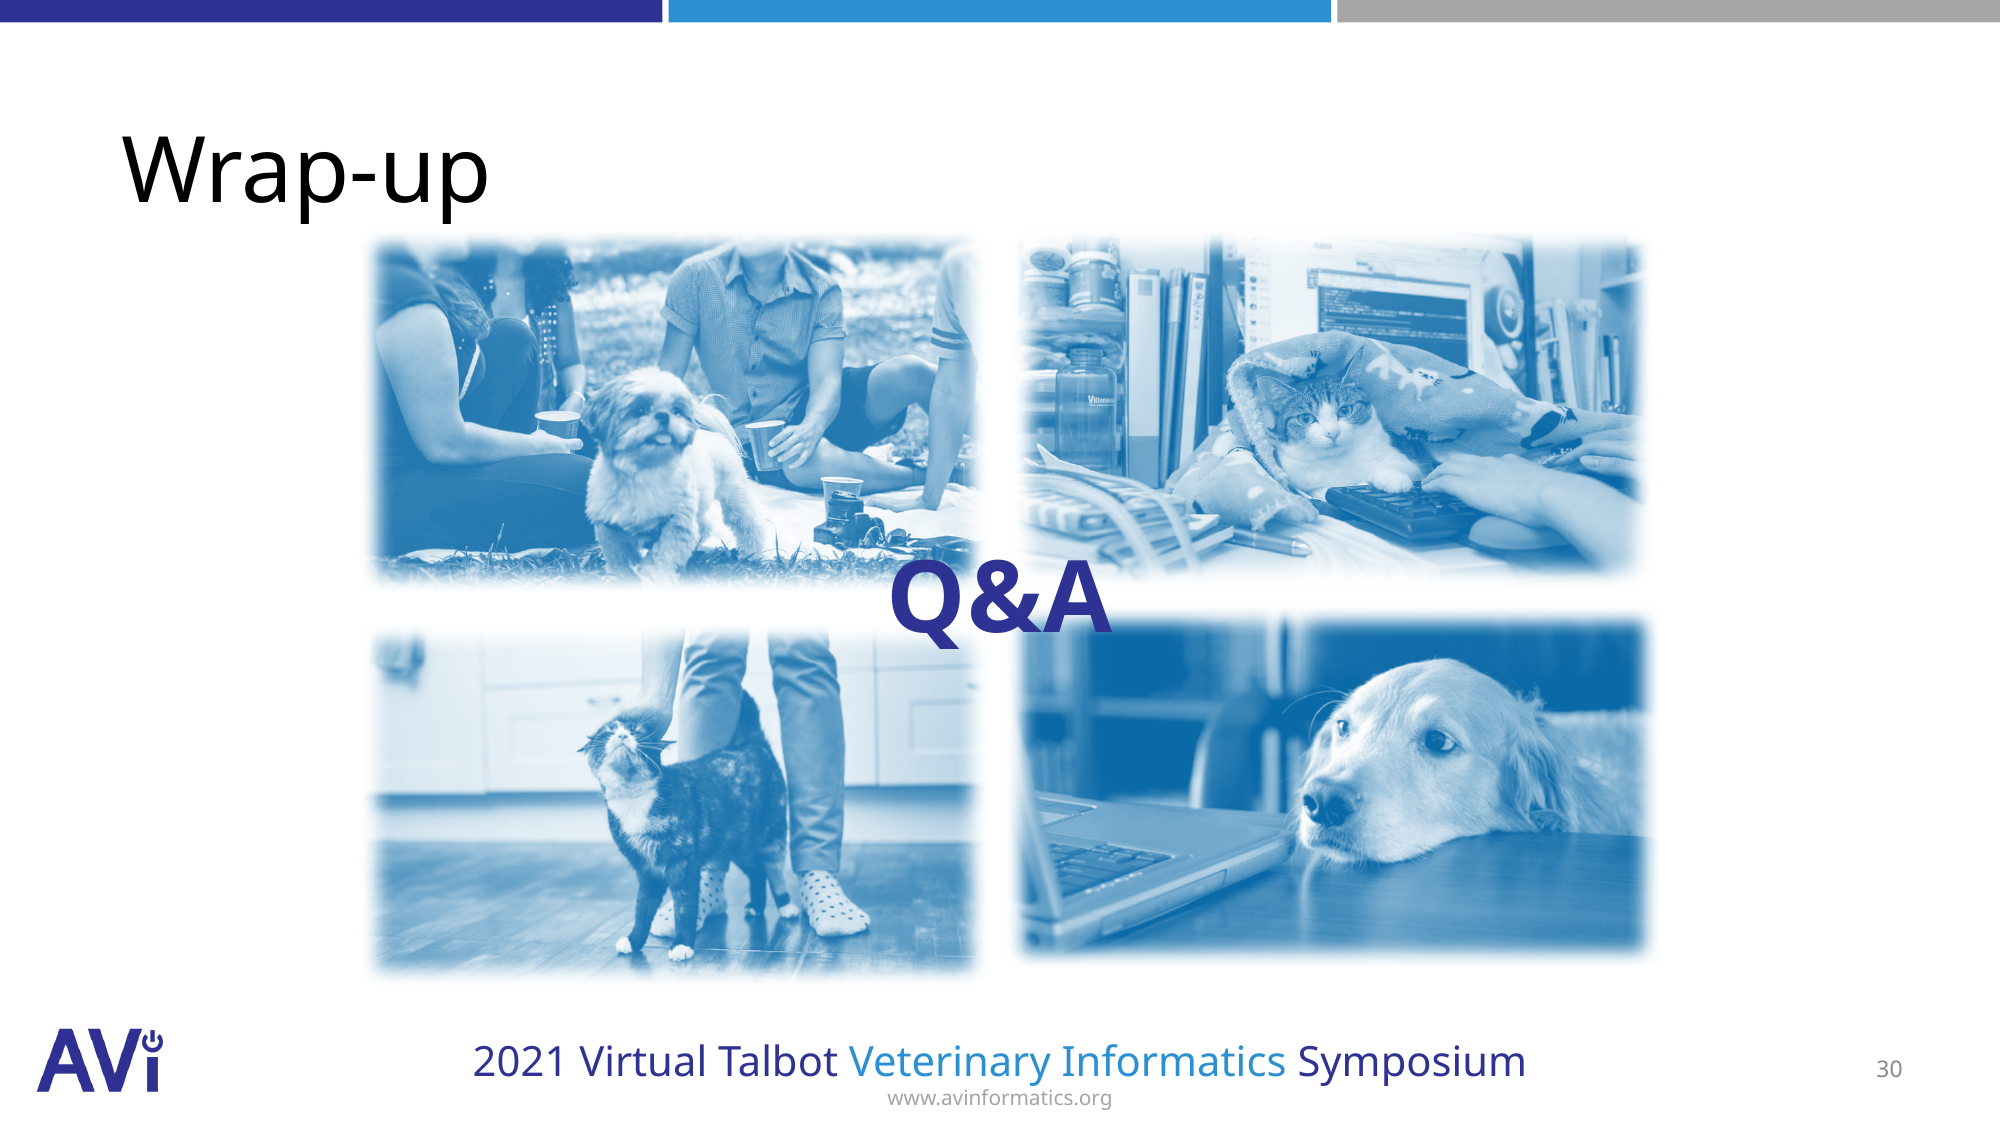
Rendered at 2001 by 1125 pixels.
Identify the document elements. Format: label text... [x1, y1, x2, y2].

picture [358, 622, 989, 987]
picture [1011, 228, 1653, 587]
slide_number 30 [1773, 1040, 1918, 1101]
text_box Wrap-up [106, 72, 1457, 260]
text_box Q&A [872, 525, 1603, 647]
picture [36, 1014, 165, 1104]
picture [358, 228, 989, 594]
picture [1004, 604, 1660, 969]
